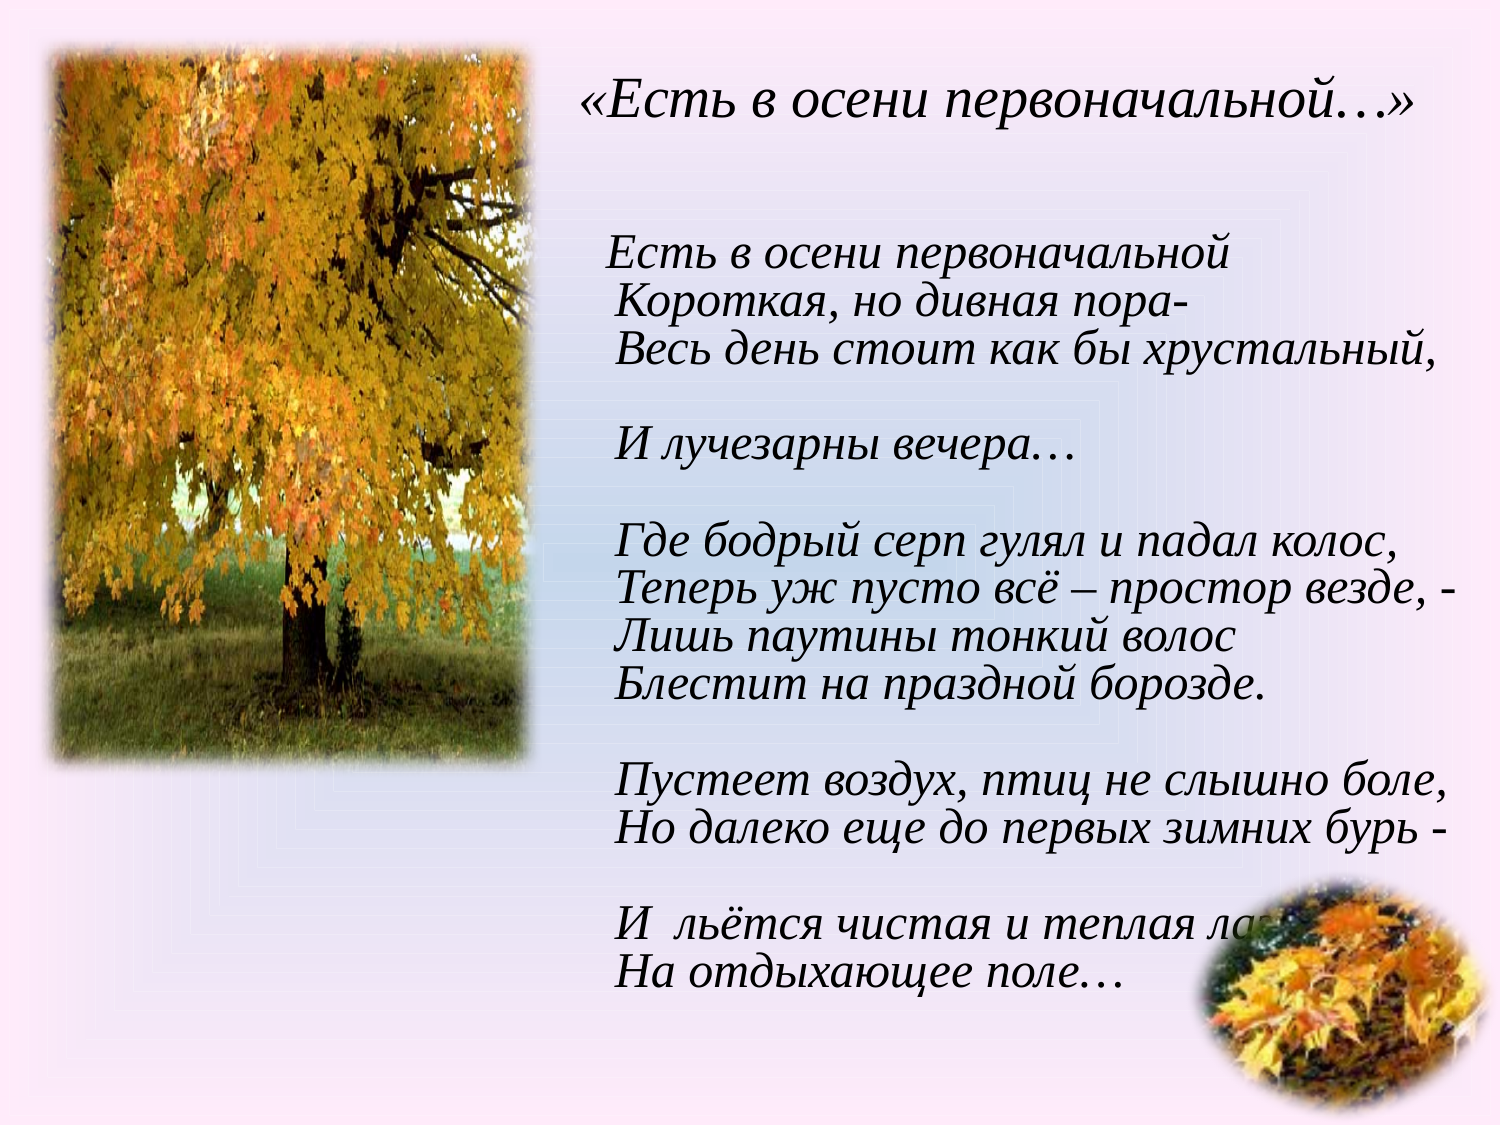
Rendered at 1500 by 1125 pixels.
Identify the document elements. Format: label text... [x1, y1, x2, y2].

picture [1183, 866, 1500, 1125]
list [34, 34, 542, 778]
text_box Есть в осени первоначальной Короткая, но дивная пора- Весь день стоит как бы хрустальный, И лучезарны вечера… Где бодрый серп гулял и падал колос, Теперь уж пусто всё – простор везде, - Лишь паутины тонкий волос Блестит на праздной борозде. Пустеет воздух, птиц не слышно боле, Но далеко еще до первых зимних бурь - И льётся чистая и теплая лазурь На отдыхающее поле… [562, 222, 1500, 1005]
title «Есть в осени первоначальной…» [82, 0, 1432, 188]
